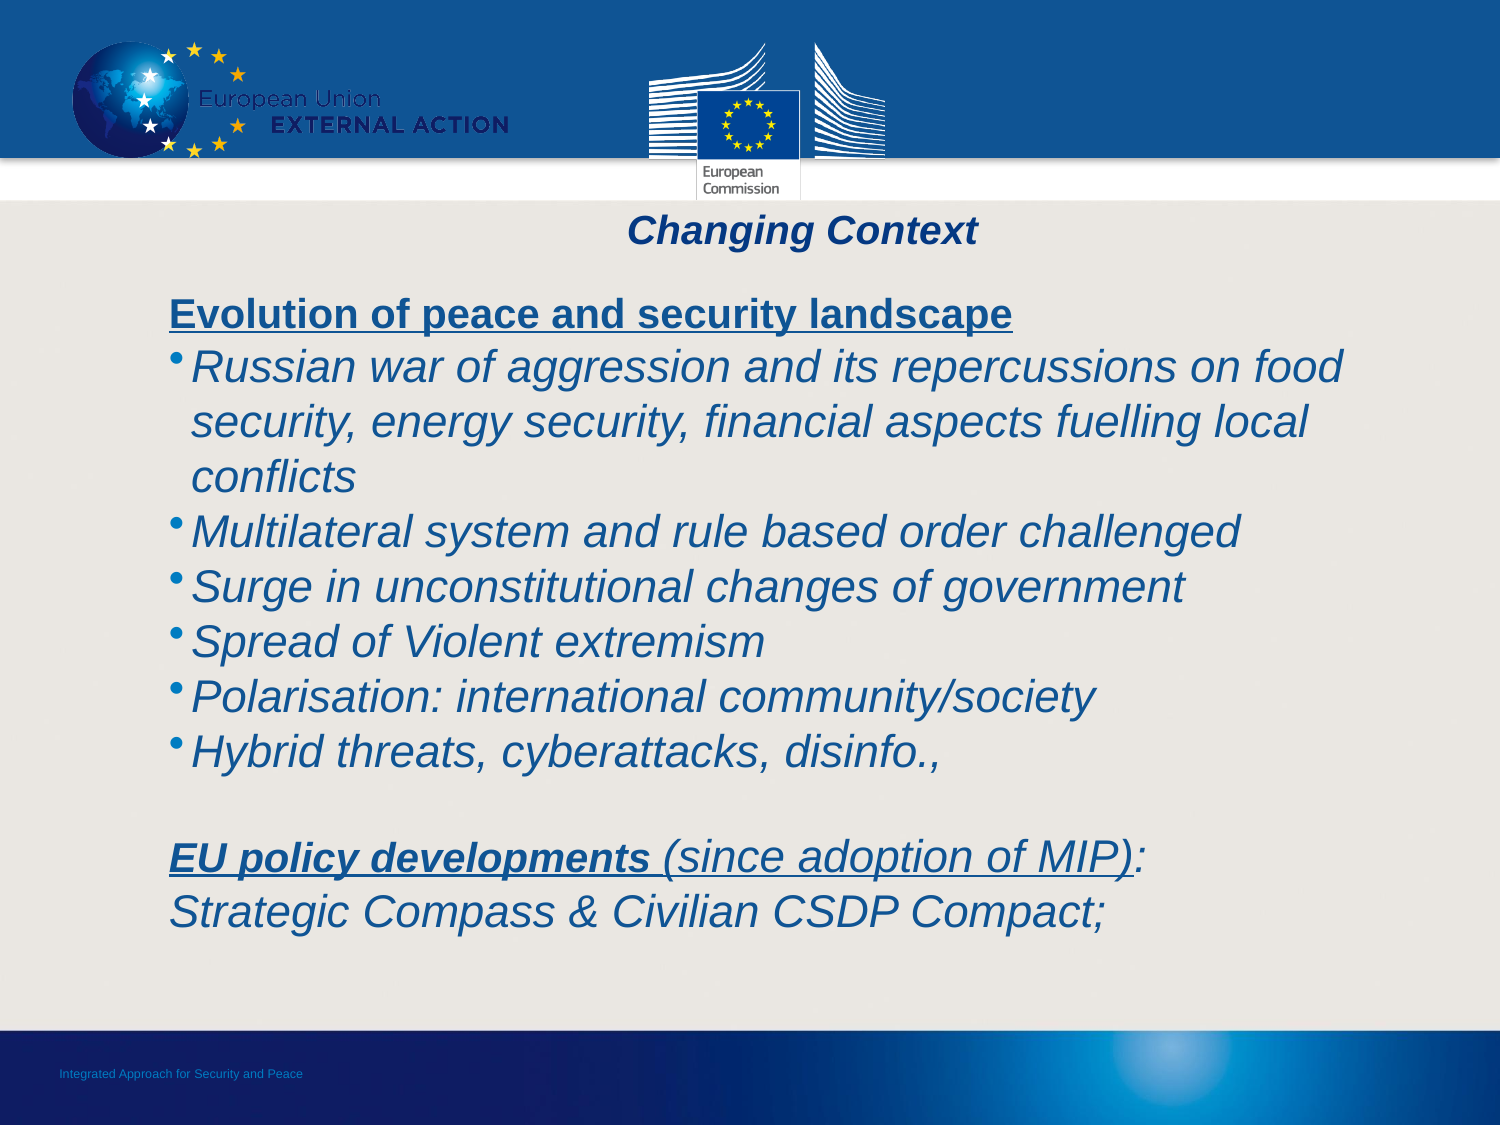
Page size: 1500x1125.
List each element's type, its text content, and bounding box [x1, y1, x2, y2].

list Changing Context [316, 196, 1289, 279]
list Evolution of peace and security landscape Russian war of aggression and its repercussions on food security, energy security, financial aspects fuelling local conflicts Multilateral system and rule based order challenged Surge in unconstitutional changes of government Spread of Violent extremism Polarisation: international community/society Hybrid threats, cyberattacks, disinfo., EU policy developments (since adoption of MIP): Strategic Compass & Civilian CSDP Compact; [153, 278, 1436, 1012]
picture [0, 0, 1500, 1125]
